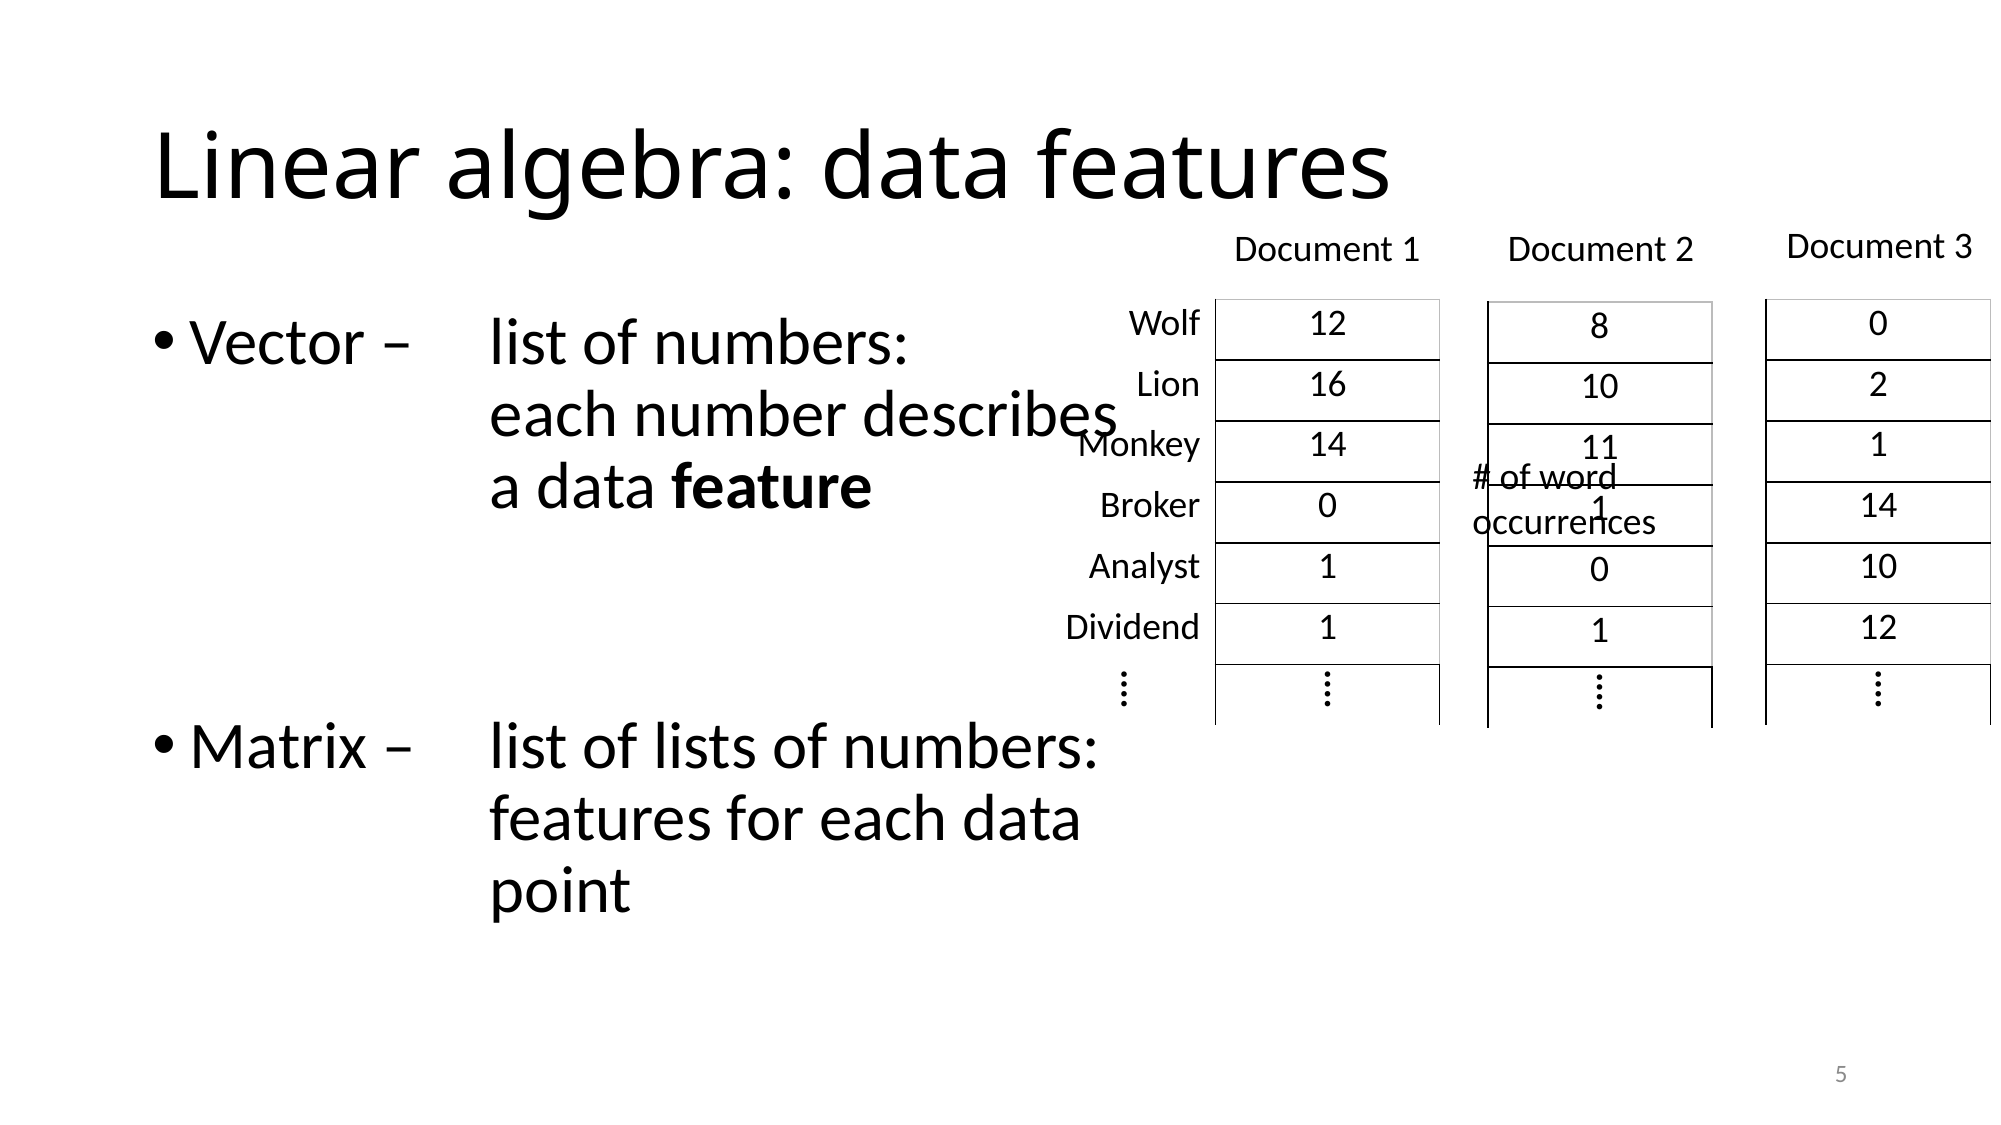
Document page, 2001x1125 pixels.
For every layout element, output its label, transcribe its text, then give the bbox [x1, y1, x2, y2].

table_cell 16 [1216, 361, 1439, 420]
table_cell 0 [1216, 483, 1439, 542]
table_header 0 [1767, 300, 1990, 359]
table_cell ⁞ d [915, 664, 1215, 725]
table_cell 11 [1489, 425, 1711, 484]
table_cell 1 [1216, 544, 1439, 603]
table_cell 14 [1767, 483, 1990, 542]
table_cell 14 [1216, 422, 1439, 481]
table_cell ⁞ [1767, 665, 1990, 725]
table_cell Lion [915, 360, 1215, 421]
text_box # of word occurrences [1457, 445, 1487, 550]
table_cell 12 [1767, 604, 1990, 664]
table_cell Monkey [915, 421, 1215, 482]
table_cell 10 [1767, 544, 1990, 603]
table_cell Dividend [915, 604, 1215, 664]
text_box Document 2 [1487, 216, 1715, 277]
table_cell 1 [1767, 422, 1990, 481]
table_cell 0 [1489, 547, 1711, 606]
table_cell 2 [1767, 361, 1990, 420]
table_header Wolf [915, 299, 1215, 360]
table_cell ⁞ [1489, 668, 1711, 728]
text_box Document 1 [1214, 216, 1441, 277]
table_cell ⁞ [1216, 665, 1439, 725]
table_cell 1 [1489, 486, 1711, 545]
title Linear algebra: data features [137, 59, 1863, 278]
table_header 8 [1489, 303, 1711, 362]
table_cell 1 [1216, 604, 1439, 664]
table_cell 10 [1489, 364, 1711, 423]
slide_number 5 [1412, 1042, 1863, 1103]
table_header 12 [1216, 300, 1439, 359]
text_box Document 3 [1766, 213, 1993, 274]
table_cell Broker [915, 482, 1215, 543]
table_cell Analyst [915, 543, 1215, 604]
table_cell 1 [1489, 607, 1711, 666]
list Vector – list of numbers: each number describes a data feature Matrix – list of lists of numbers: features for each data point [137, 299, 1235, 1014]
